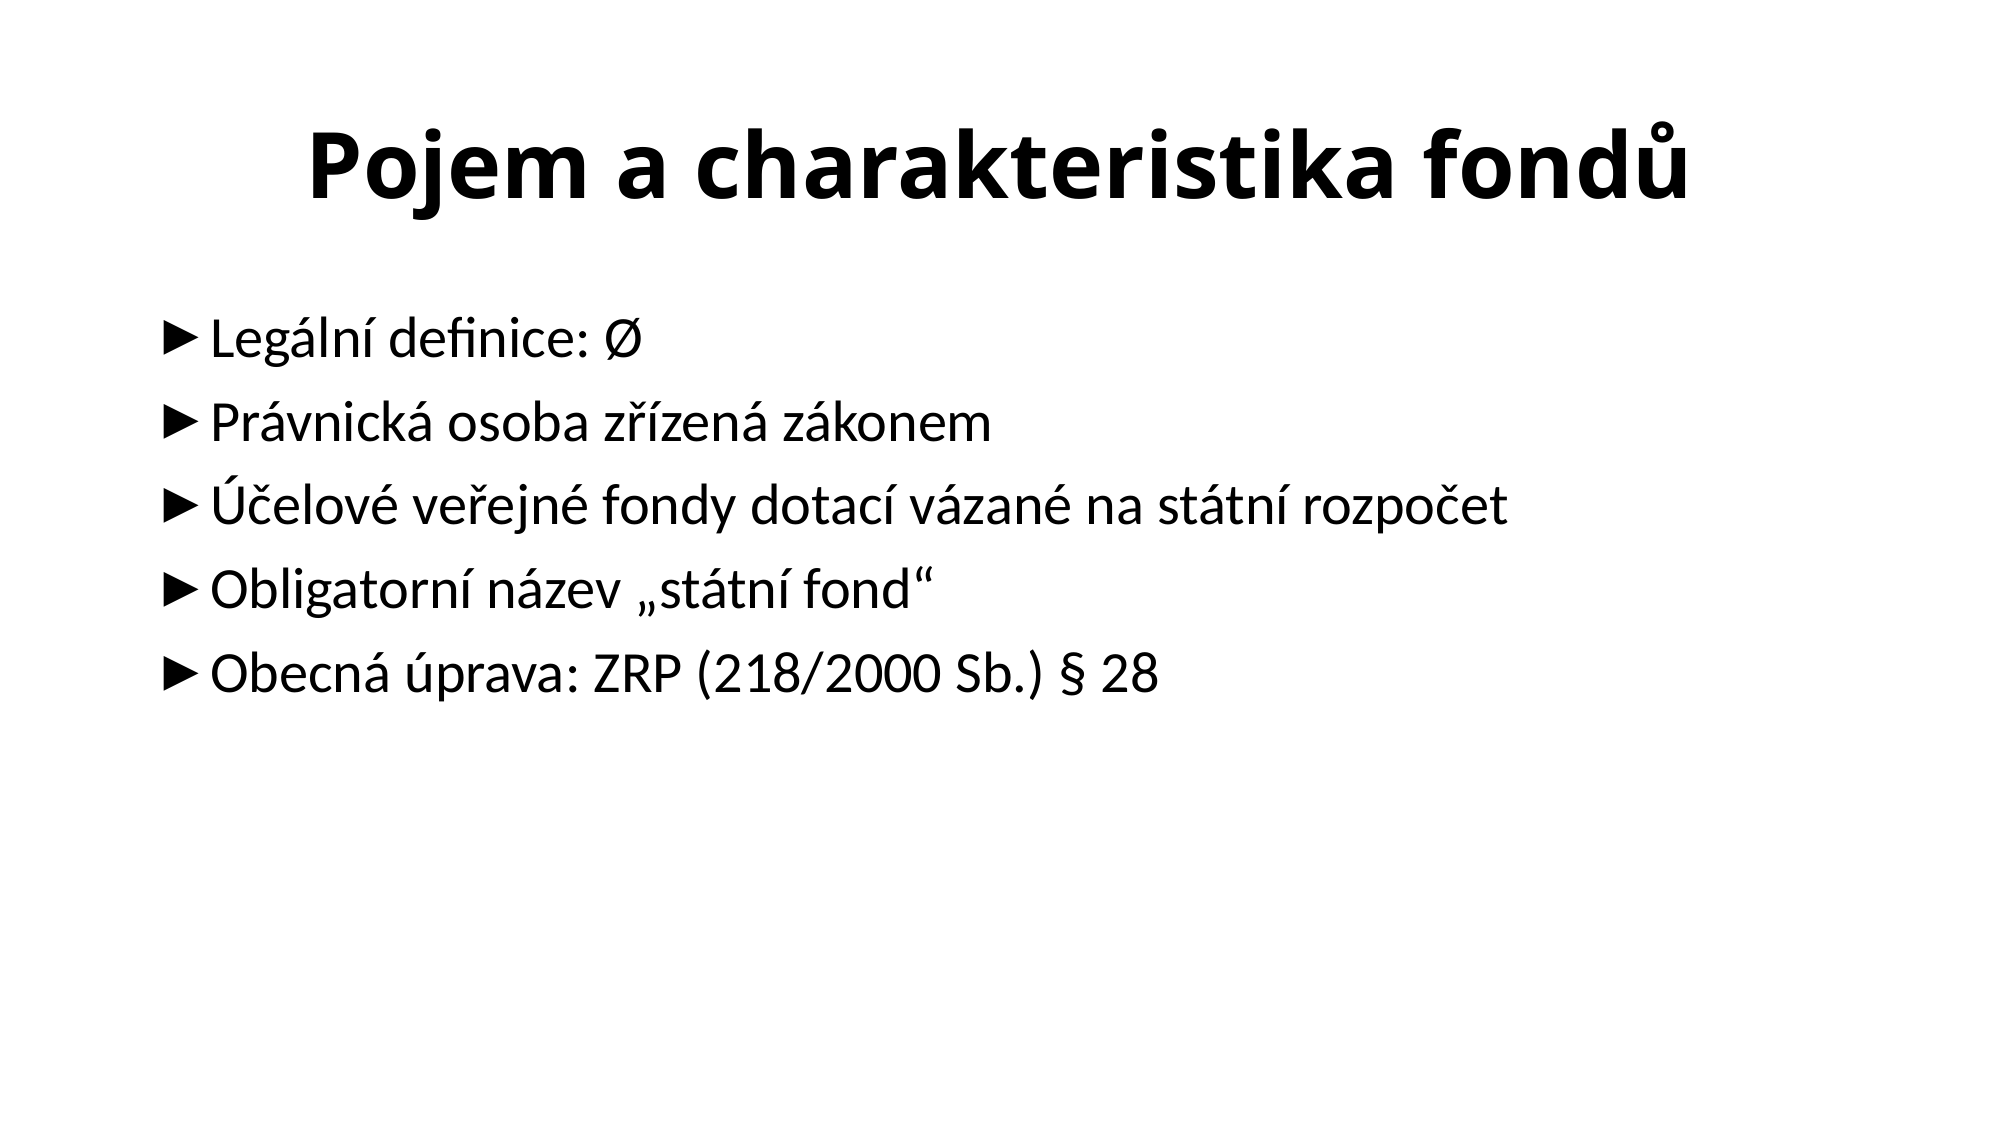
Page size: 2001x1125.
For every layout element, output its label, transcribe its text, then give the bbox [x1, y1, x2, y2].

list Legální definice: Ø Právnická osoba zřízená zákonem Účelové veřejné fondy dotací vázané na státní rozpočet Obligatorní název „státní fond“ Obecná úprava: ZRP (218/2000 Sb.) § 28 [137, 299, 1863, 1014]
title Pojem a charakteristika fondů [137, 59, 1863, 278]
